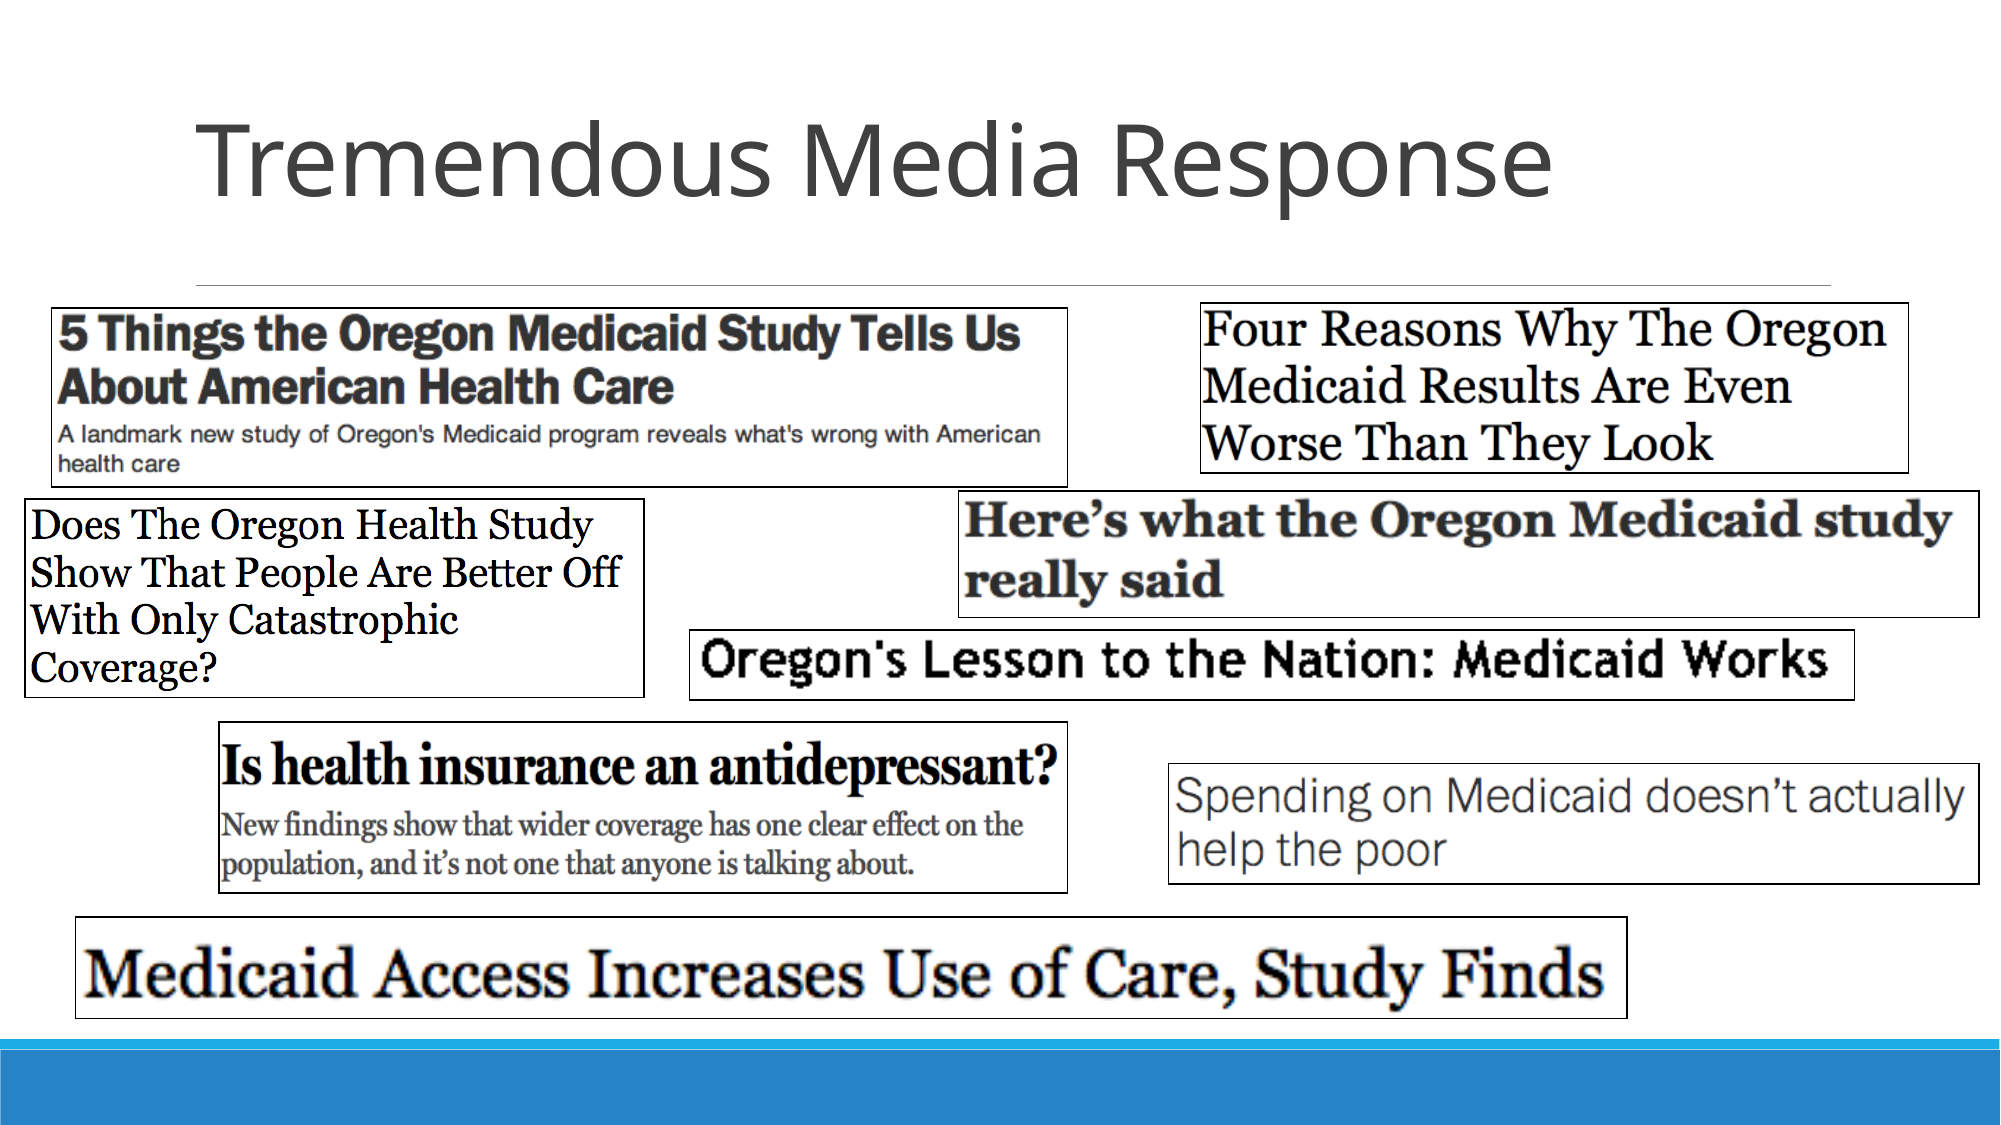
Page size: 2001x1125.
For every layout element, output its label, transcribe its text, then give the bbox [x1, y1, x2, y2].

picture [1200, 303, 1909, 473]
picture [689, 629, 1855, 700]
picture [25, 499, 644, 698]
title Tremendous Media Response [180, 0, 1830, 225]
picture [219, 722, 1068, 893]
picture [1168, 763, 1979, 884]
picture [75, 917, 1627, 1019]
picture [958, 491, 1979, 618]
picture [51, 307, 1068, 487]
